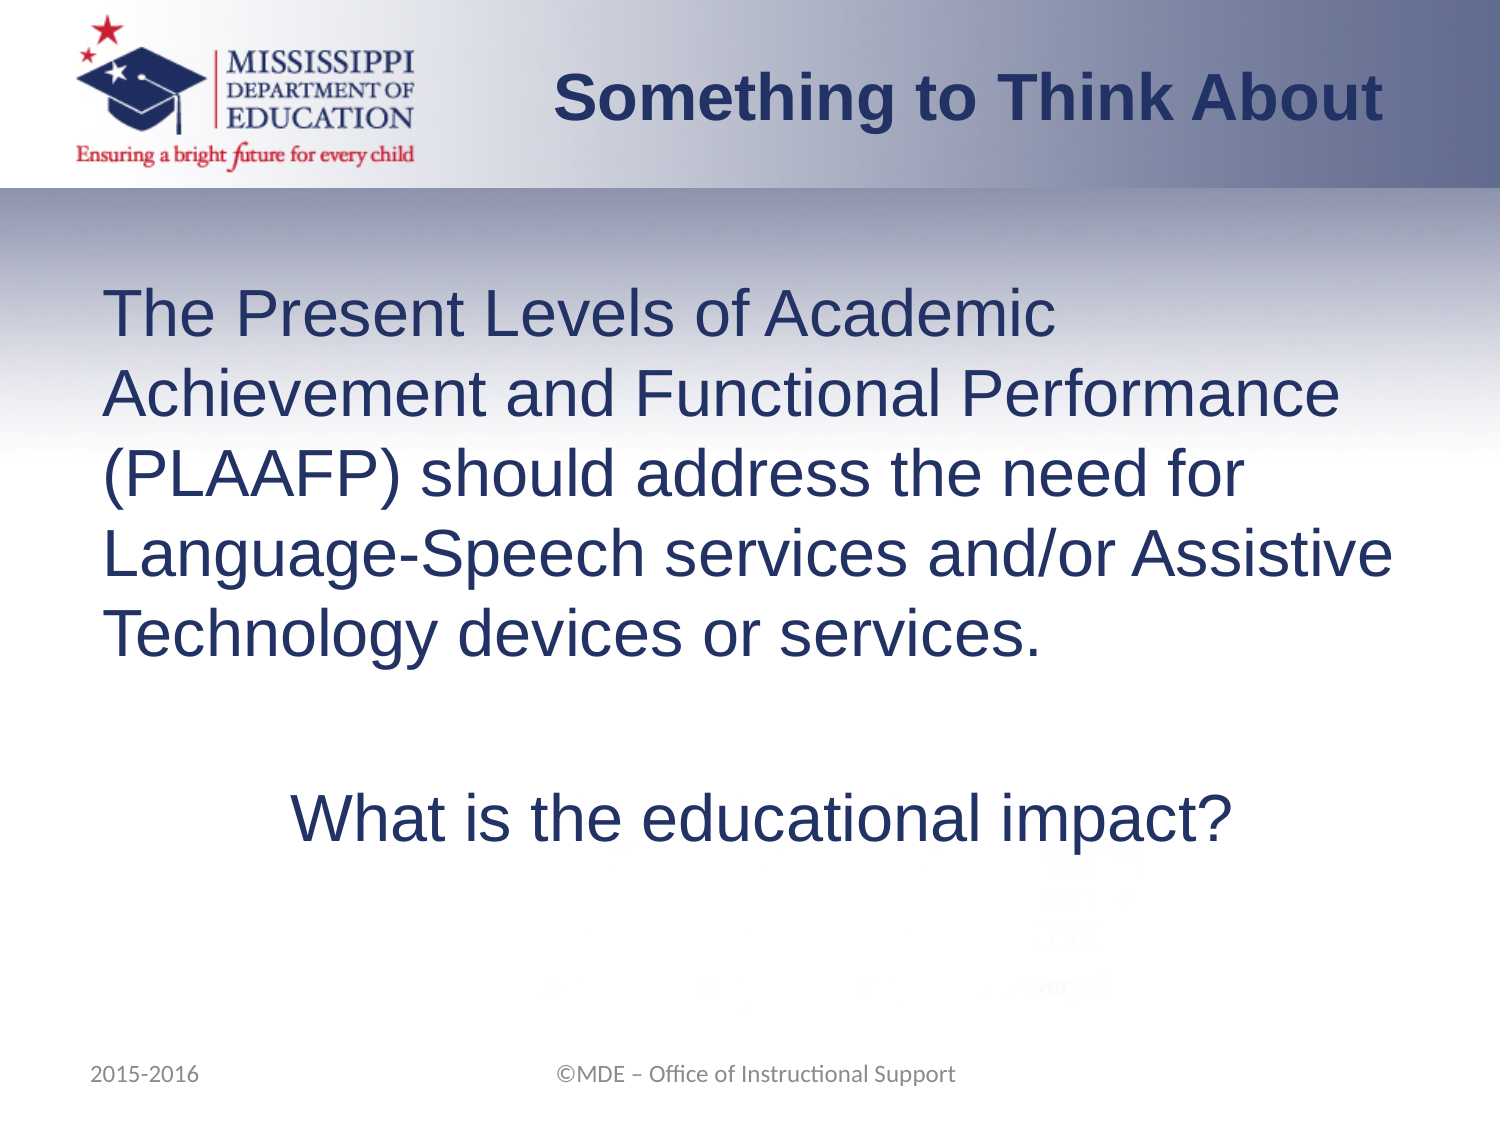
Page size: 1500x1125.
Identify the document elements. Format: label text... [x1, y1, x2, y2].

footer ©MDE – Office of Instructional Support [425, 1042, 1088, 1103]
list The Present Levels of Academic Achievement and Functional Performance (PLAAFP) should address the need for Language-Speech services and/or Assistive Technology devices or services. What is the educational impact? [87, 262, 1438, 1005]
slide_number 2015-2016 [75, 1042, 425, 1103]
list Something to Think About [437, 0, 1500, 188]
picture [0, 0, 1500, 1125]
